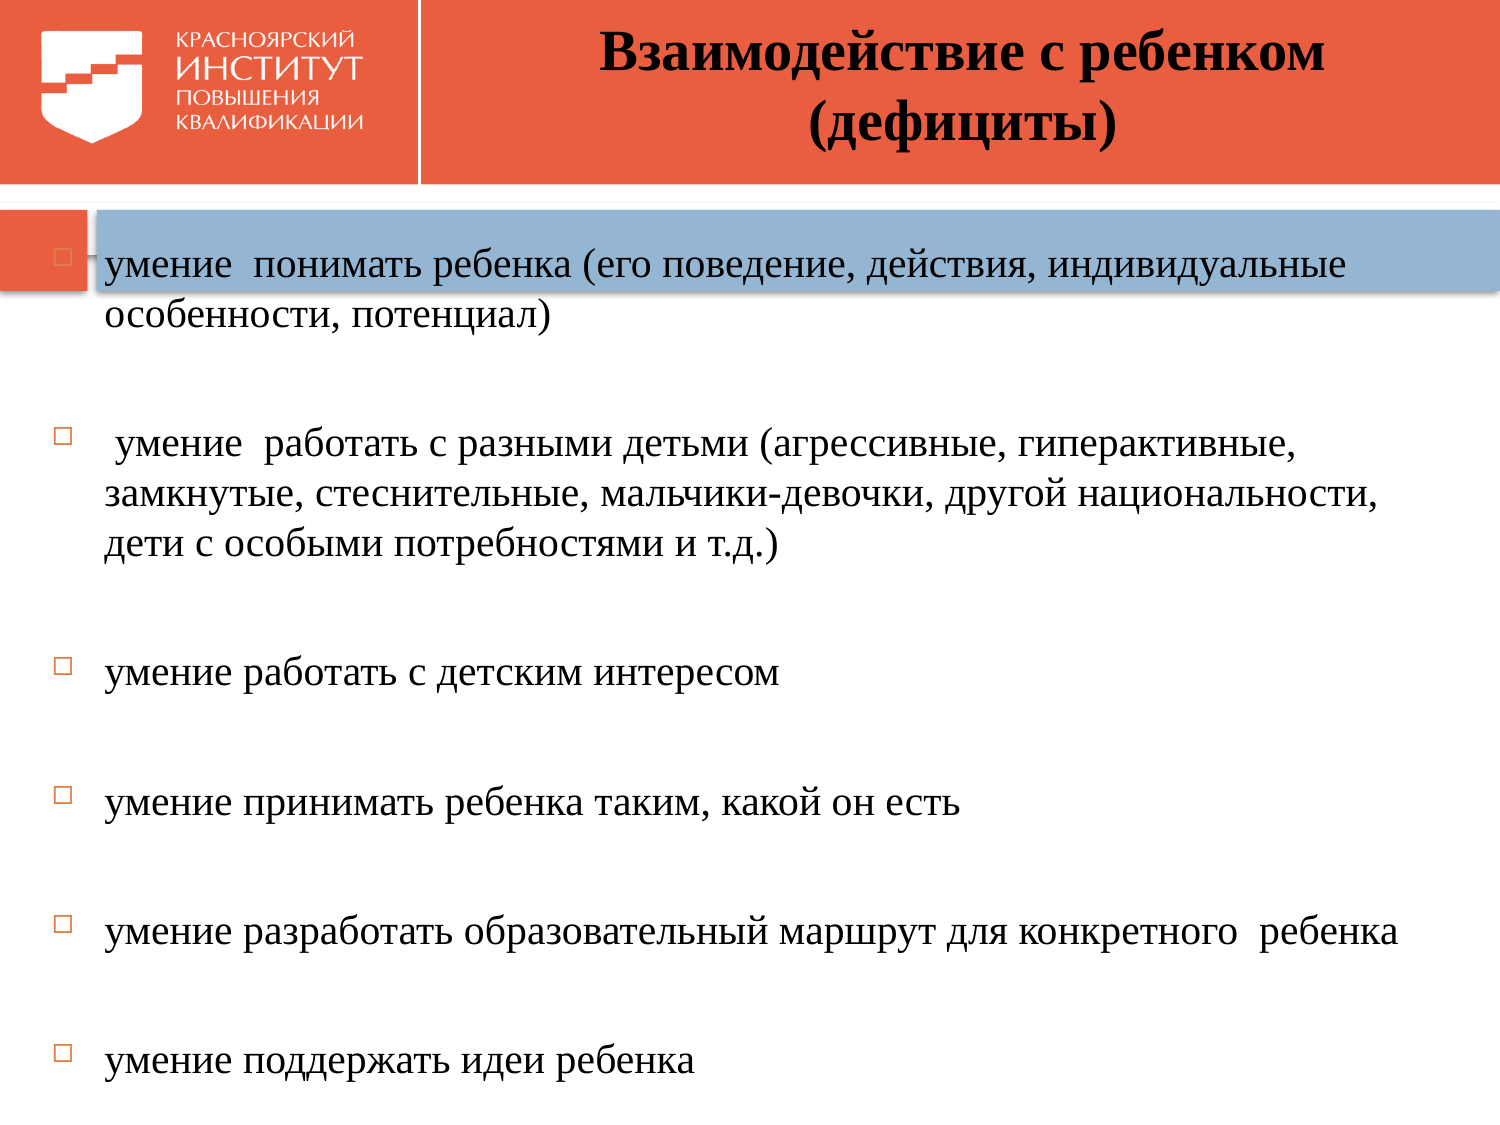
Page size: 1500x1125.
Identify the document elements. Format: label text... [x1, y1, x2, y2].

title Взаимодействие с ребенком (дефициты) [425, 30, 1500, 205]
picture [0, 0, 408, 177]
list умение понимать ребенка (его поведение, действия, индивидуальные особенности, потенциал) умение работать с разными детьми (агрессивные, гиперактивные, замкнутые, стеснительные, мальчики-девочки, другой национальности, дети с особыми потребностями и т.д.) умение работать с детским интересом умение принимать ребенка таким, какой он есть умение разработать образовательный маршрут для конкретного ребенка умение поддержать идеи ребенка [36, 227, 1475, 1068]
